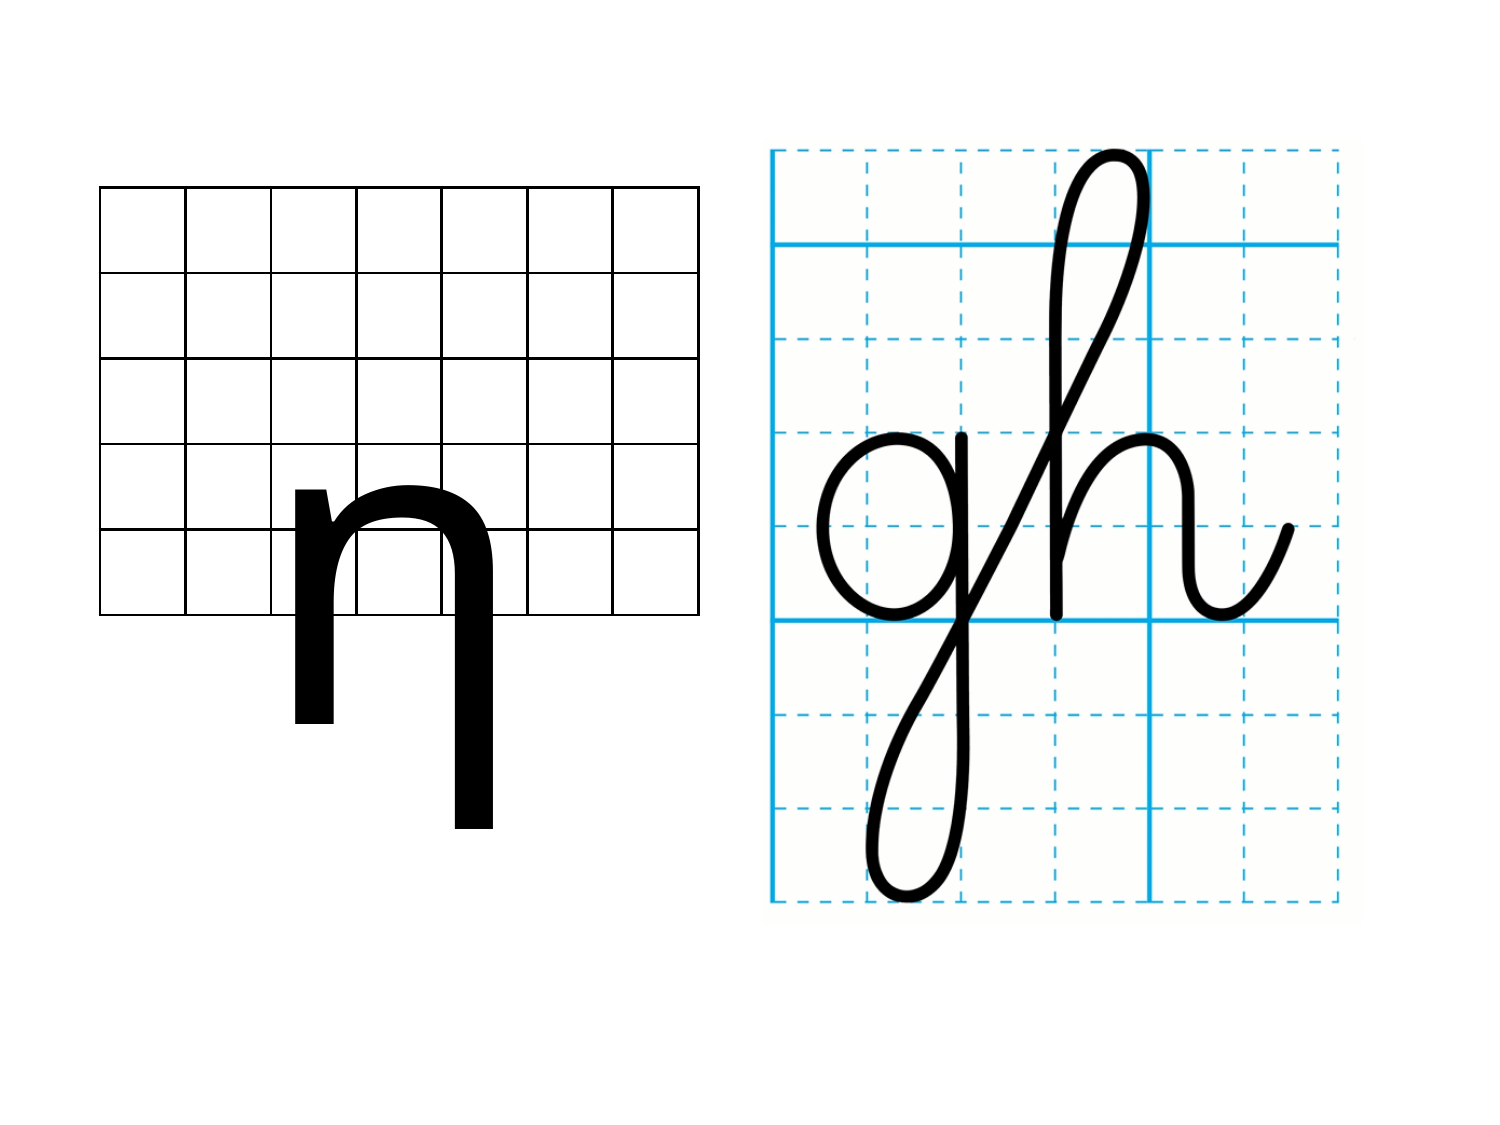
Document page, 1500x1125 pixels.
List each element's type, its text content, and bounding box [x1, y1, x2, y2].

table_cell [545, 445, 611, 528]
table_cell [545, 360, 611, 443]
table_header [529, 189, 611, 272]
table_header [272, 189, 355, 272]
table_cell [614, 274, 697, 357]
table_cell [529, 274, 611, 357]
picture [762, 139, 1363, 926]
text_box η [243, 279, 545, 820]
table_cell [614, 445, 697, 528]
table_header [101, 189, 184, 272]
table_header [614, 189, 697, 272]
table_cell [358, 274, 440, 279]
table_cell [272, 274, 355, 279]
table_cell [101, 445, 184, 528]
table_cell [187, 360, 243, 443]
table_cell [614, 360, 697, 443]
table_header [358, 189, 440, 272]
table_cell [187, 531, 243, 614]
table_cell [187, 445, 243, 528]
table_cell [101, 274, 184, 357]
table_header [187, 189, 270, 272]
table_cell [187, 274, 270, 357]
table_cell [443, 274, 526, 279]
table_cell [614, 531, 697, 614]
table_cell [545, 531, 611, 614]
table_cell [101, 531, 184, 614]
table_cell [101, 360, 184, 443]
table_header [443, 189, 526, 272]
